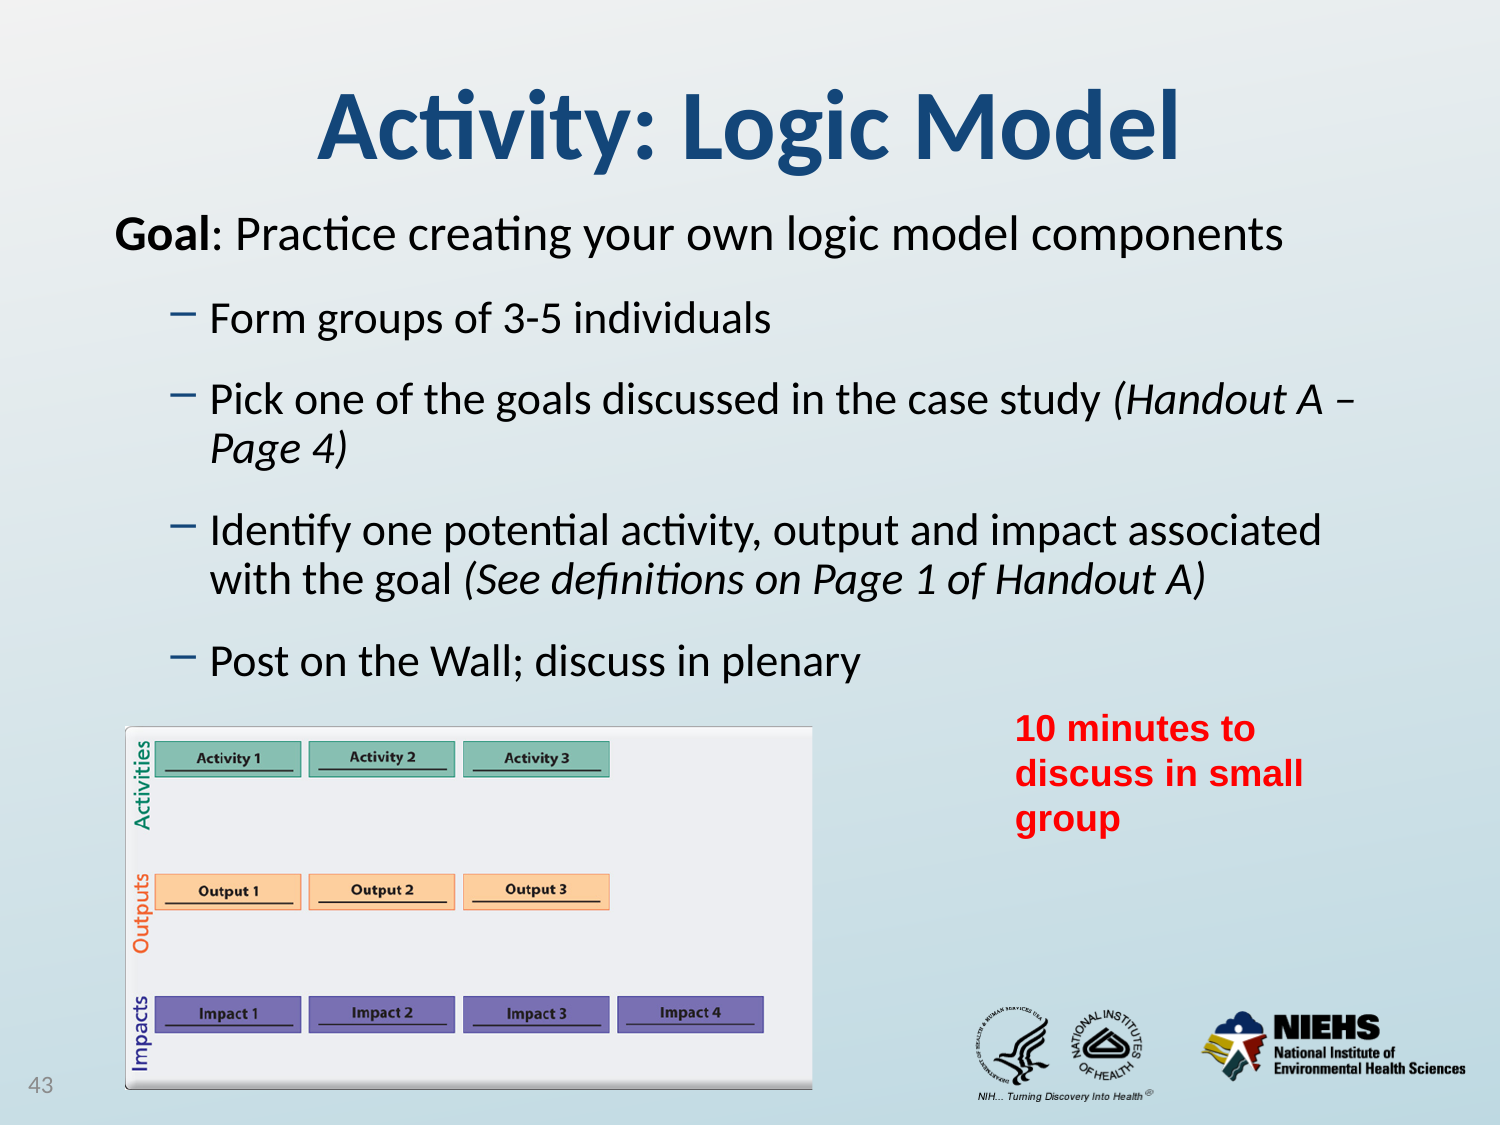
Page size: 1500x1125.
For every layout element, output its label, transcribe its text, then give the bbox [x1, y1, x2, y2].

picture [124, 726, 813, 1091]
title Activity: Logic Model [0, 52, 1500, 172]
text_box 10 minutes to discuss in small group [999, 696, 1350, 847]
list Goal: Practice creating your own logic model components Form groups of 3-5 individuals Pick one of the goals discussed in the case study (Handout A – Page 4) Identify one potential activity, output and impact associated with the goal (See definitions on Page 1 of Handout A) Post on the Wall; discuss in plenary [99, 200, 1425, 727]
picture [975, 1007, 1466, 1102]
